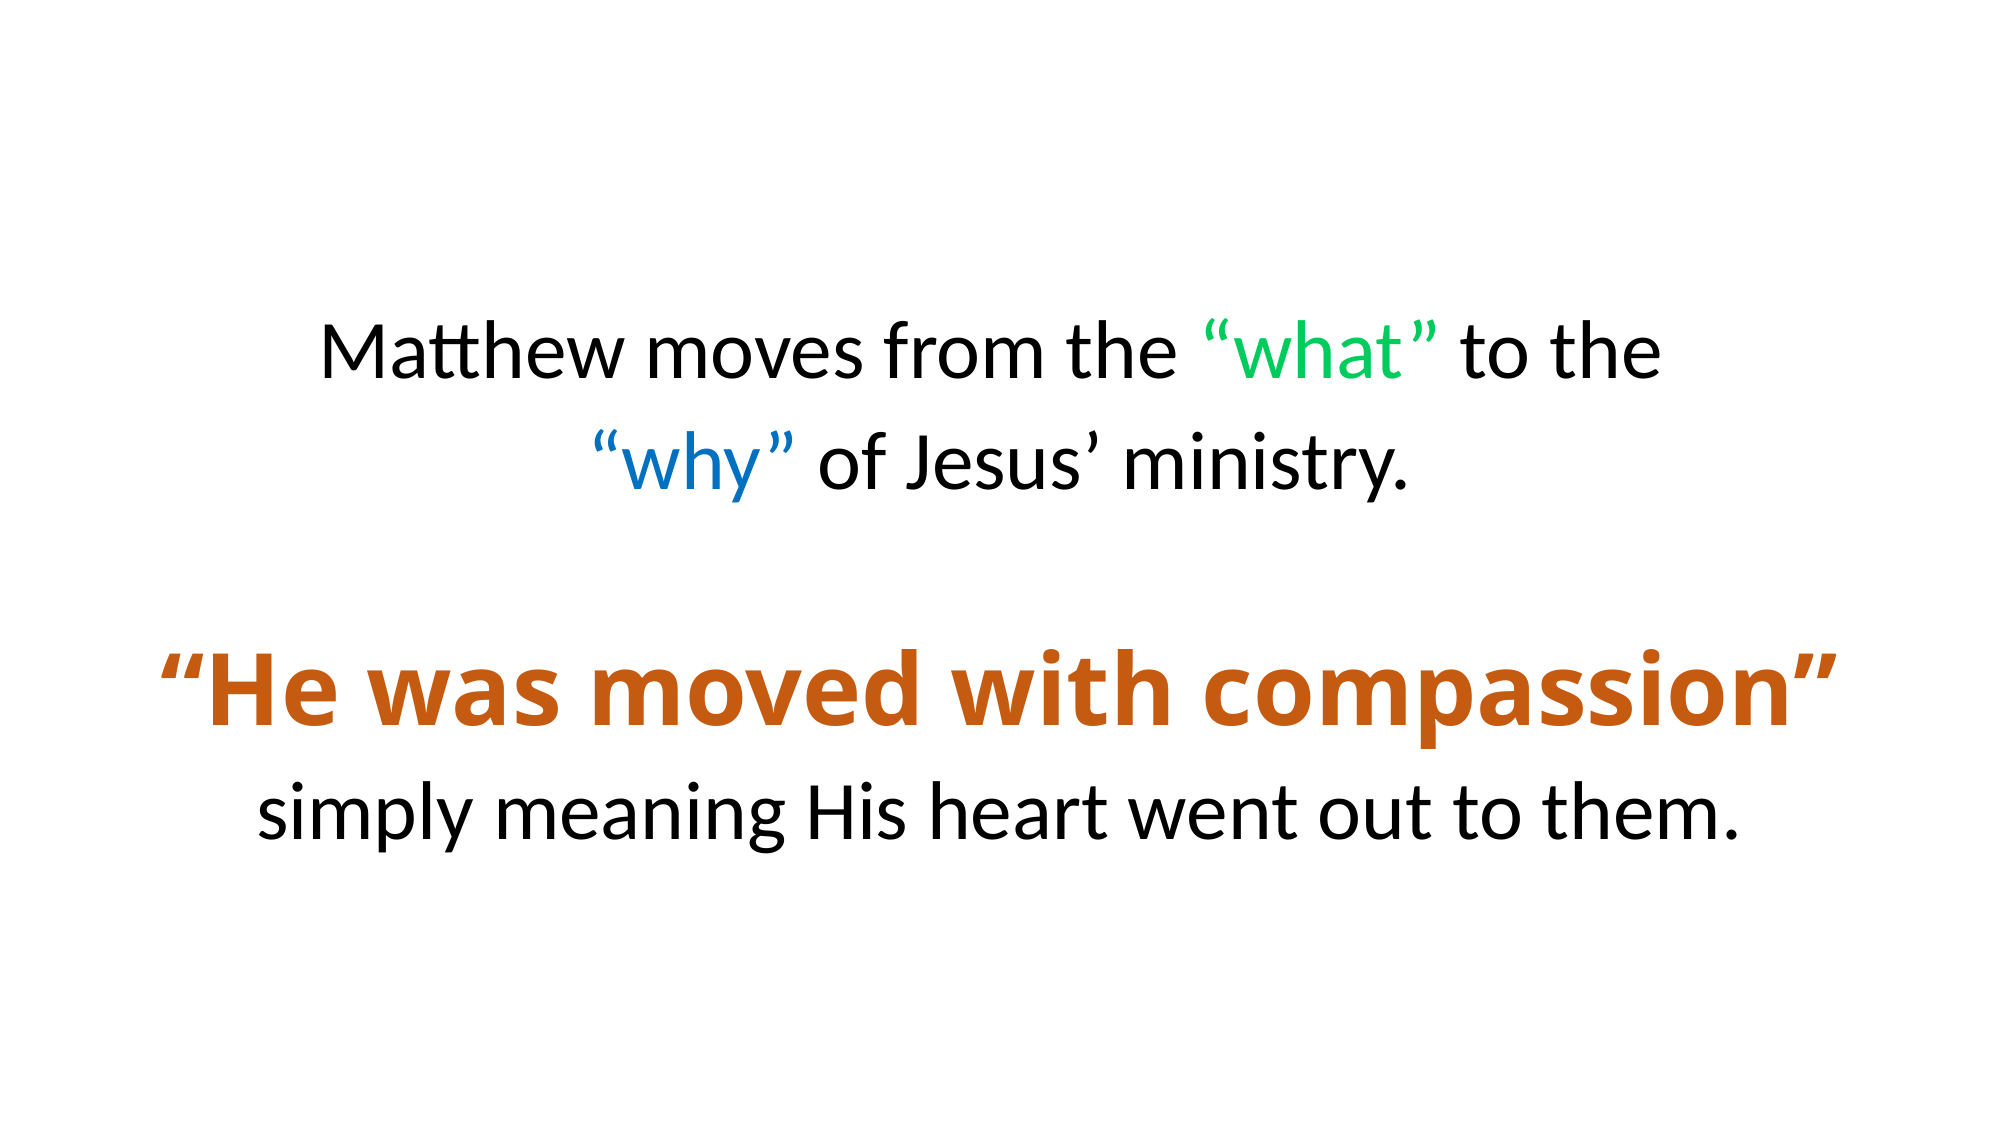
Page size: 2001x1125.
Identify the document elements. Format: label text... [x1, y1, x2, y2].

list Matthew moves from the “what” to the “why” of Jesus’ ministry. “He was moved with compassion” simply meaning His heart went out to them. [137, 299, 1863, 1014]
